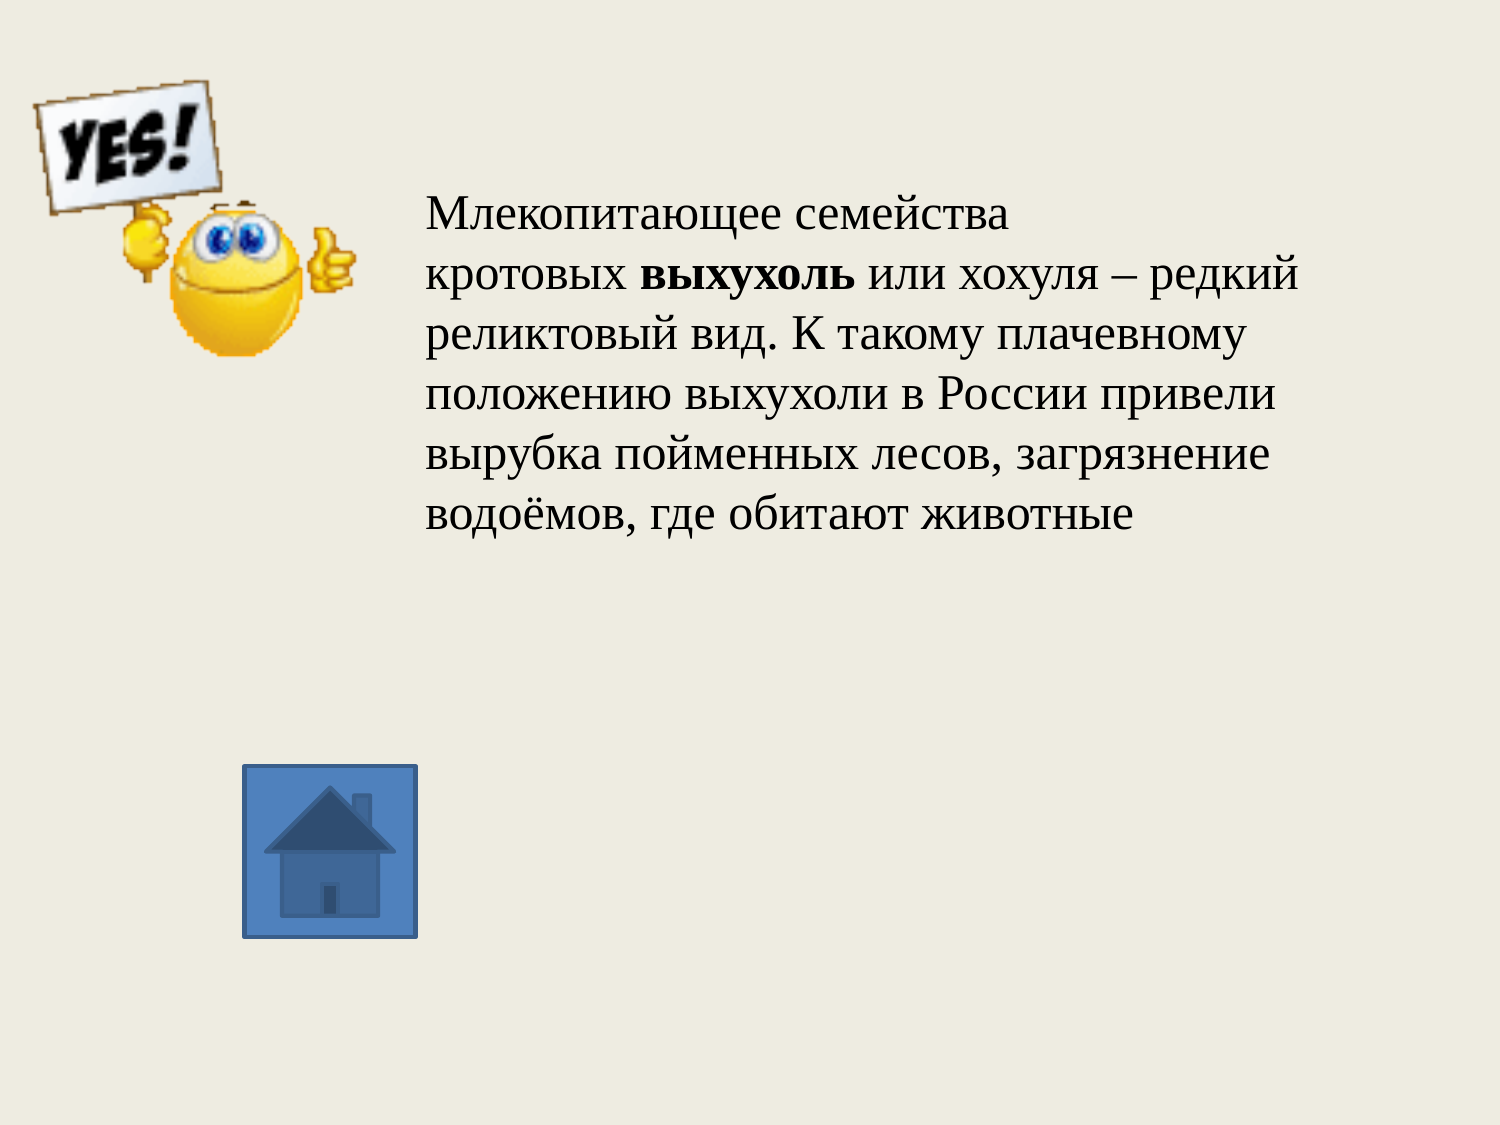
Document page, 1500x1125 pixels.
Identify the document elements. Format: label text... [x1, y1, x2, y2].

text_box Млекопитающее семейства кротовых выхухоль или хохуля – редкий реликтовый вид. К такому плачевному положению выхухоли в России привели вырубка пойменных лесов, загрязнение водоёмов, где обитают животные [410, 171, 1427, 547]
picture [0, 63, 378, 365]
text_box [242, 764, 418, 939]
